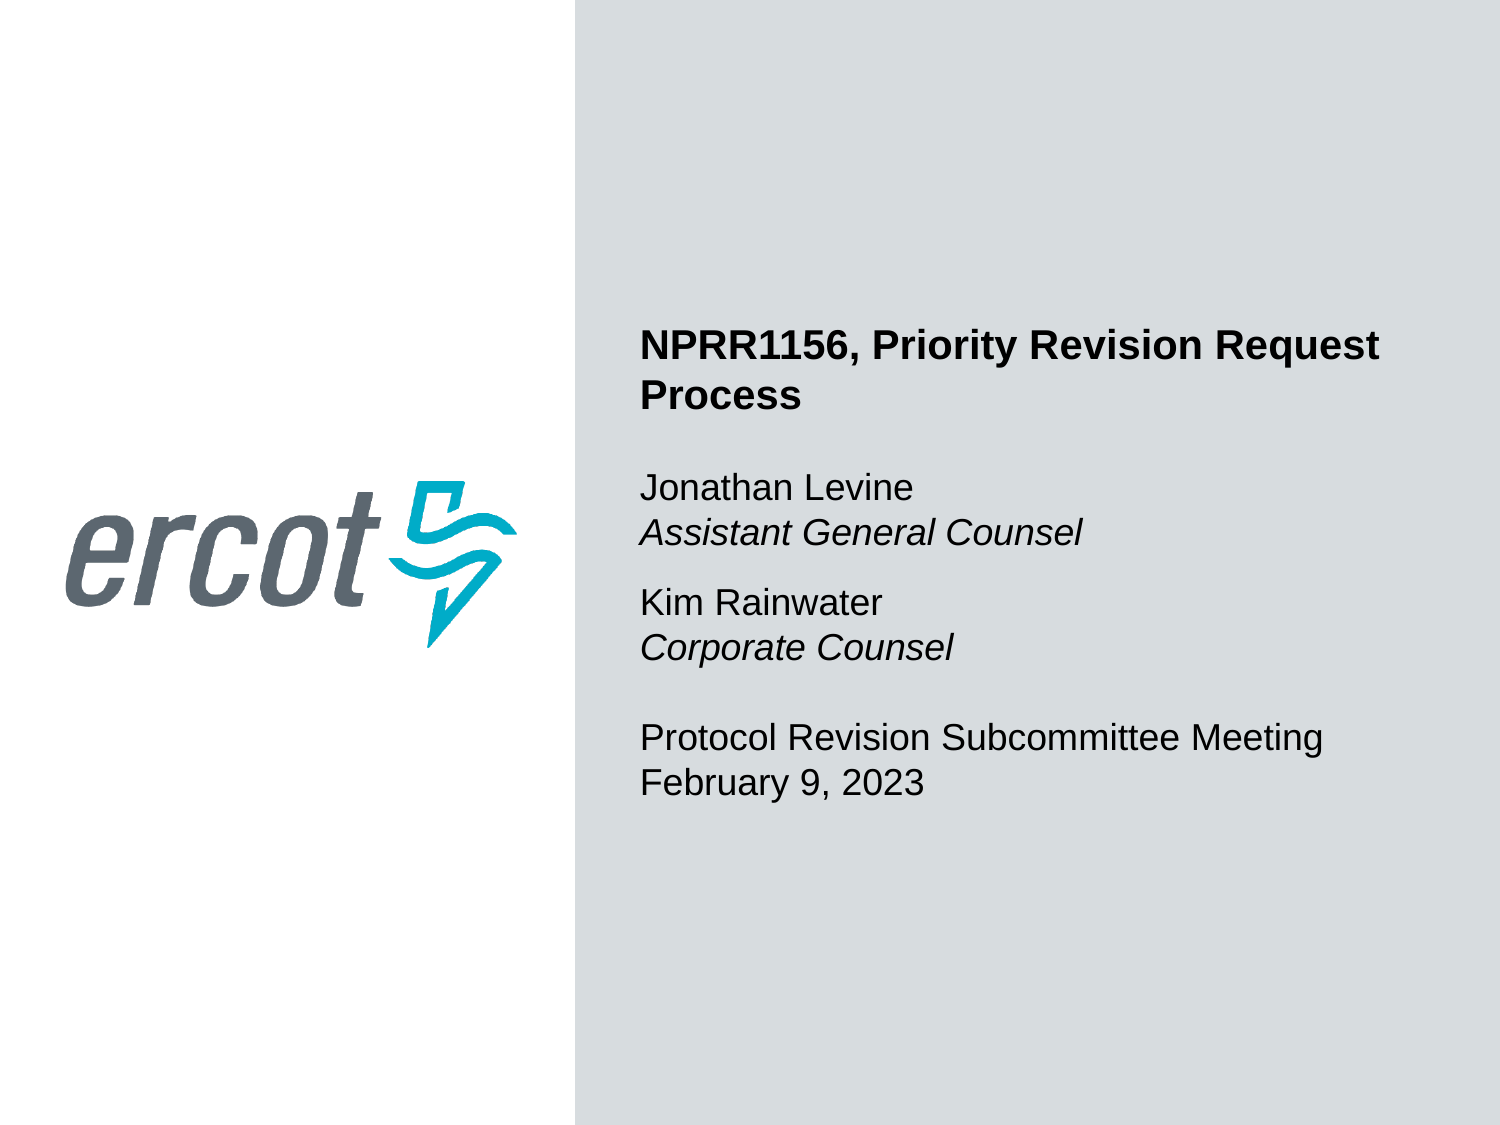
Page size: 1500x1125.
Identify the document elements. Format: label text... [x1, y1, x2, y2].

picture [56, 471, 525, 654]
text_box NPRR1156, Priority Revision Request Process Jonathan Levine Assistant General Counsel Kim Rainwater Corporate Counsel Protocol Revision Subcommittee Meeting February 9, 2023 [624, 310, 1500, 810]
